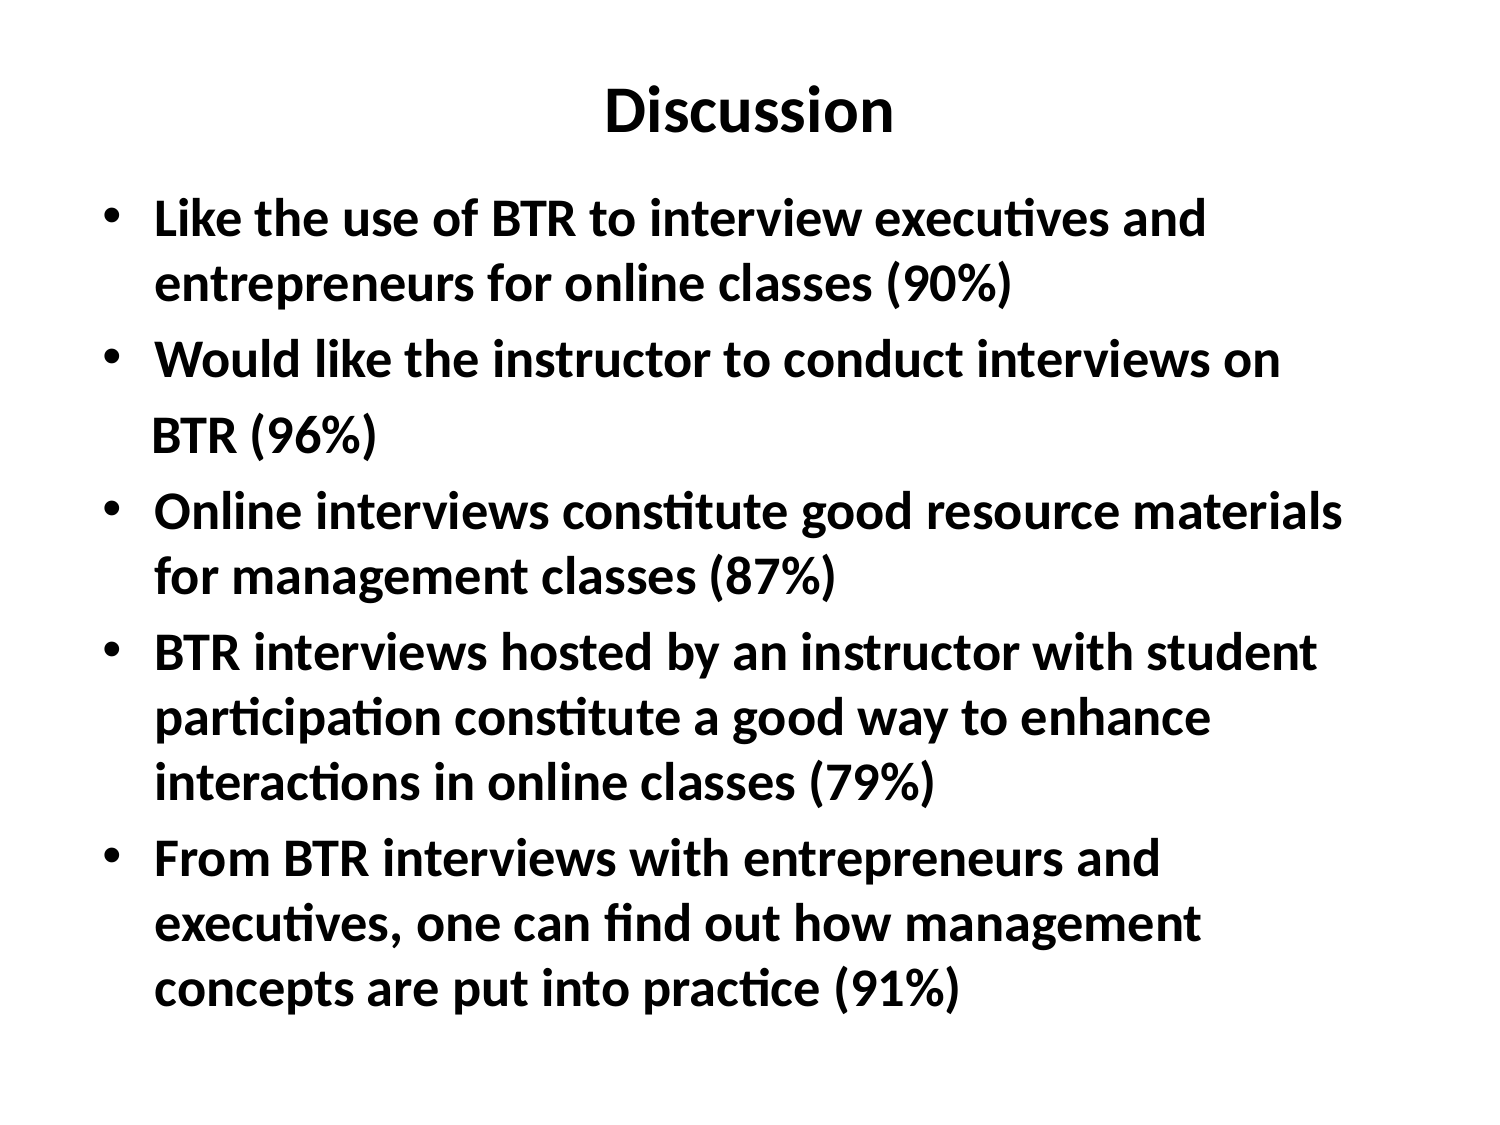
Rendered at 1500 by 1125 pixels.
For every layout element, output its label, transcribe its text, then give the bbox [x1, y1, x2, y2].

list Like the use of BTR to interview executives and entrepreneurs for online classes (90%) Would like the instructor to conduct interviews on BTR (96%) Online interviews constitute good resource materials for management classes (87%) BTR interviews hosted by an instructor with student participation constitute a good way to enhance interactions in online classes (79%) From BTR interviews with entrepreneurs and executives, one can find out how management concepts are put into practice (91%) [87, 174, 1425, 1030]
title Discussion [75, 0, 1425, 213]
